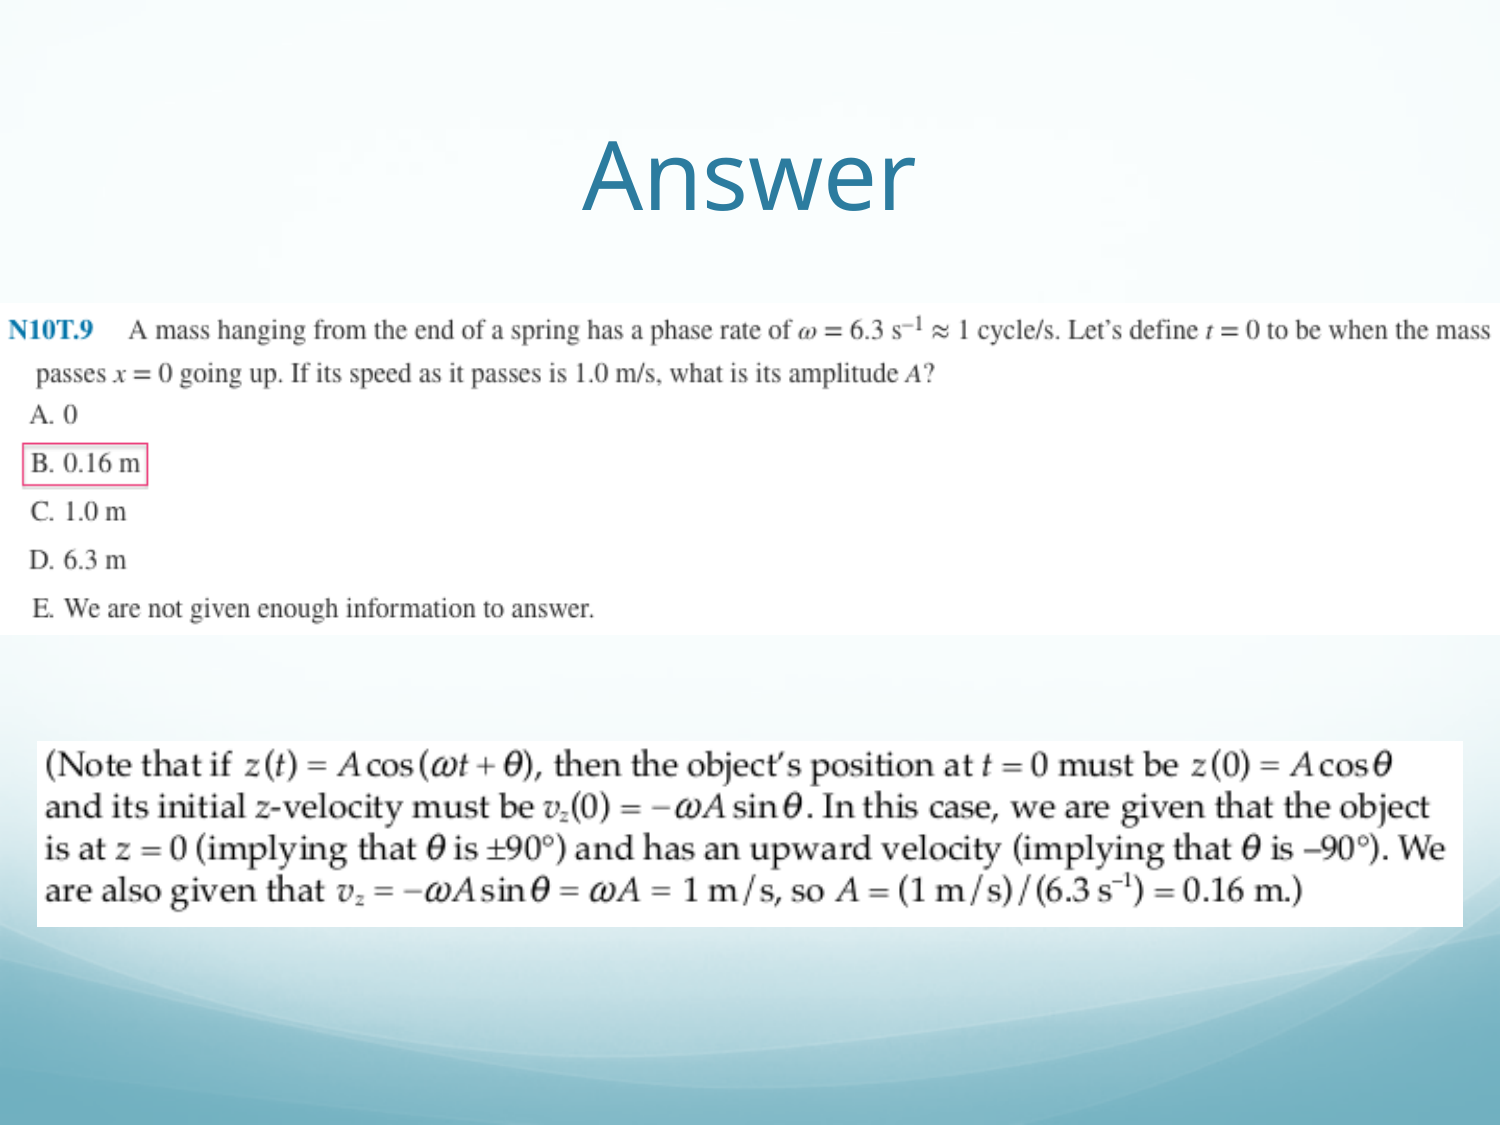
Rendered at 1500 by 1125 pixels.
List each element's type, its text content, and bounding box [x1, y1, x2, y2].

picture [0, 302, 1500, 636]
picture [36, 740, 1463, 928]
title Answer [90, 17, 1410, 237]
